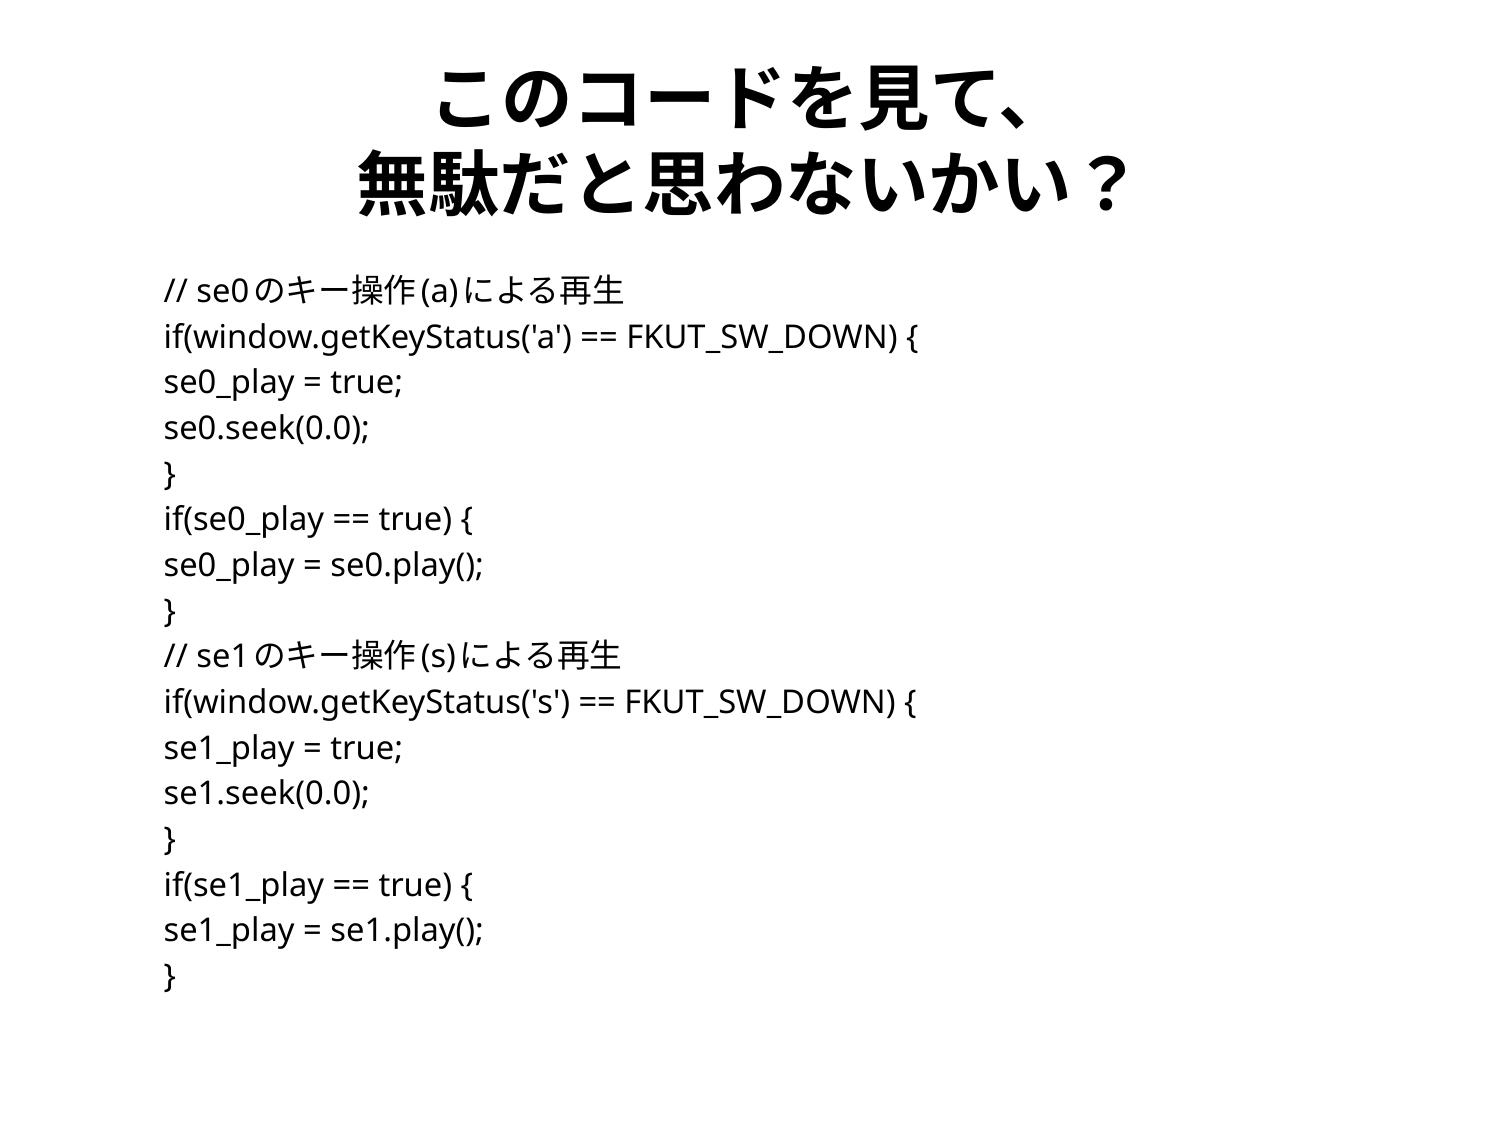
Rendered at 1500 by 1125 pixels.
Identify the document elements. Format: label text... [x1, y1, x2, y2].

list // se0のキー操作(a)による再生 if(window.getKeyStatus('a') == FKUT_SW_DOWN) { se0_play = true; se0.seek(0.0); } if(se0_play == true) { se0_play = se0.play(); } // se1のキー操作(s)による再生 if(window.getKeyStatus('s') == FKUT_SW_DOWN) { se1_play = true; se1.seek(0.0); } if(se1_play == true) { se1_play = se1.play(); } [75, 262, 1425, 1005]
title このコードを見て、 無駄だと思わないかい？ [75, 45, 1425, 233]
